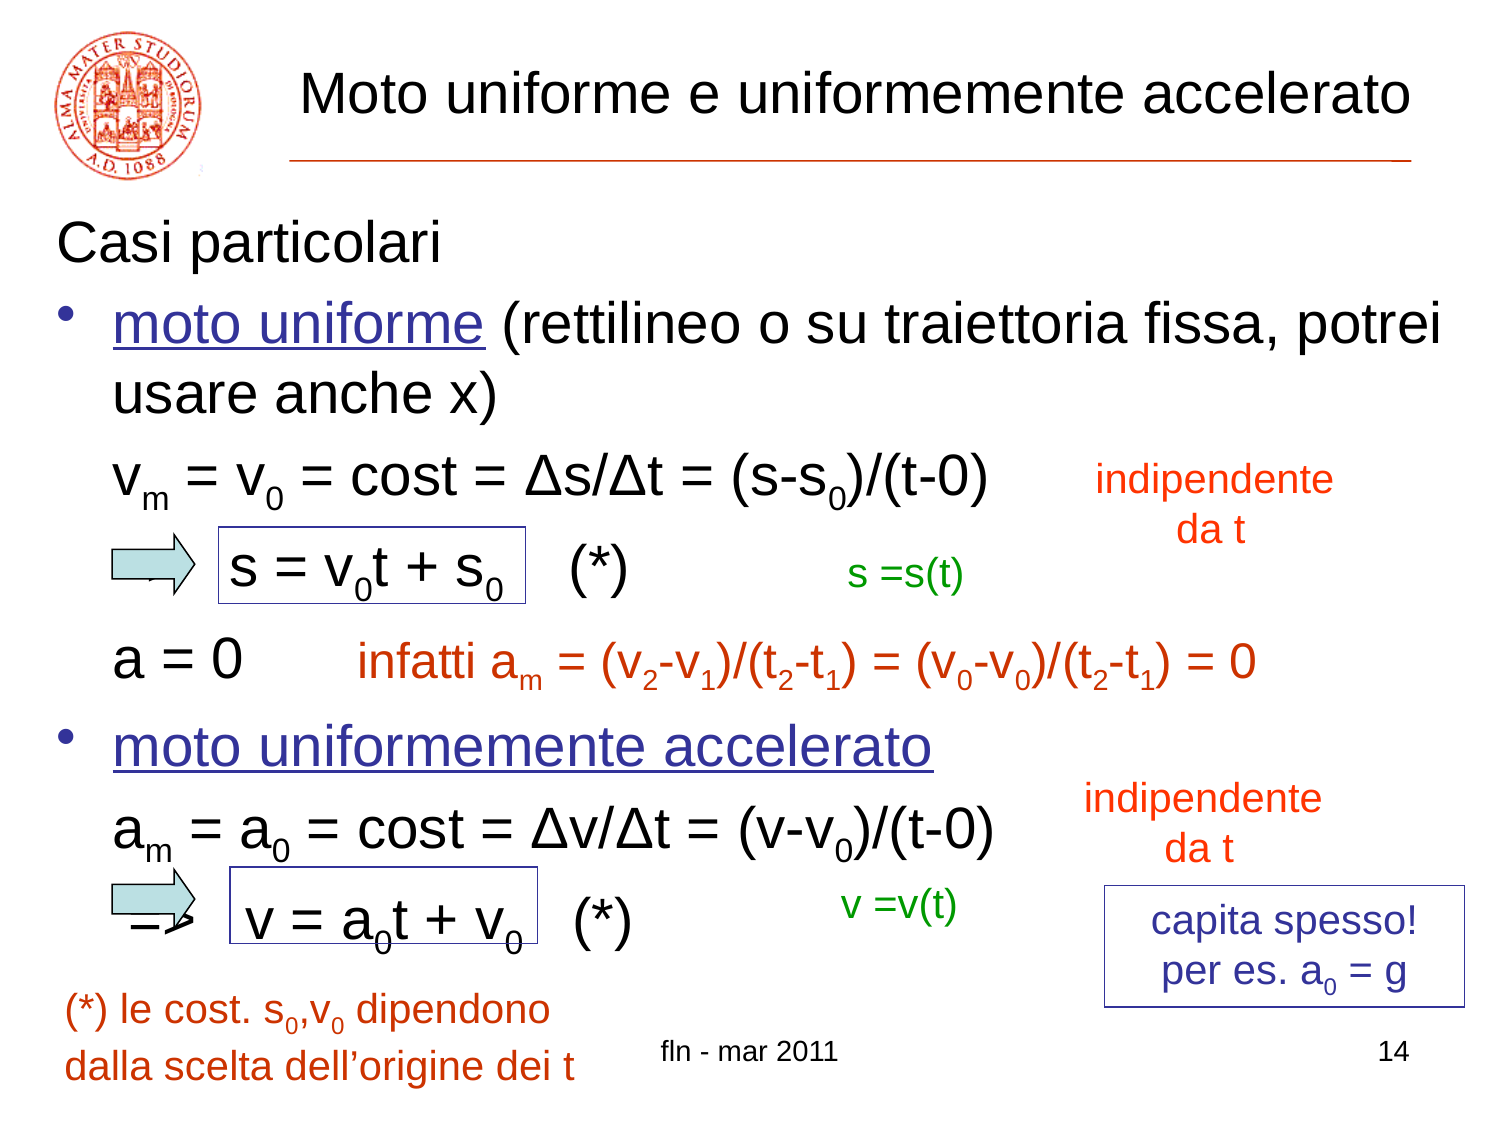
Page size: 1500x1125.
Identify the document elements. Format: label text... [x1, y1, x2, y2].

text_box indipendente da t [1080, 444, 1350, 559]
text_box [112, 869, 195, 929]
title Moto uniforme e uniformemente accelerato [277, 42, 1436, 137]
text_box [112, 534, 195, 594]
slide_number 14 [1074, 1024, 1425, 1103]
text_box v =v(t) [826, 869, 974, 935]
text_box [230, 867, 538, 944]
list Casi particolari moto uniforme (rettilineo o su traiettoria fissa, potrei usare anche x) vm = v0 = cost = Δs/Δt = (s-s0)/(t-0) => s = v0t + s0 (*) a = 0 infatti am = (v2-v1)/(t2-t1) = (v0-v0)/(t2-t1) = 0 moto uniformemente accelerato am = a0 = cost = Δv/Δt = (v-v0)/(t-0) => v = a0t + v0 (*) [41, 196, 1471, 1005]
picture [53, 30, 203, 196]
text_box [218, 527, 526, 604]
text_box indipendente da t [1069, 763, 1338, 878]
text_box capita spesso! per es. a0 = g [1104, 885, 1465, 1008]
text_box s =s(t) [832, 538, 980, 604]
footer fln - mar 2011 [512, 1024, 988, 1103]
text_box (*) le cost. s0,v0 dipendono dalla scelta dell’origine dei t [49, 974, 590, 1097]
